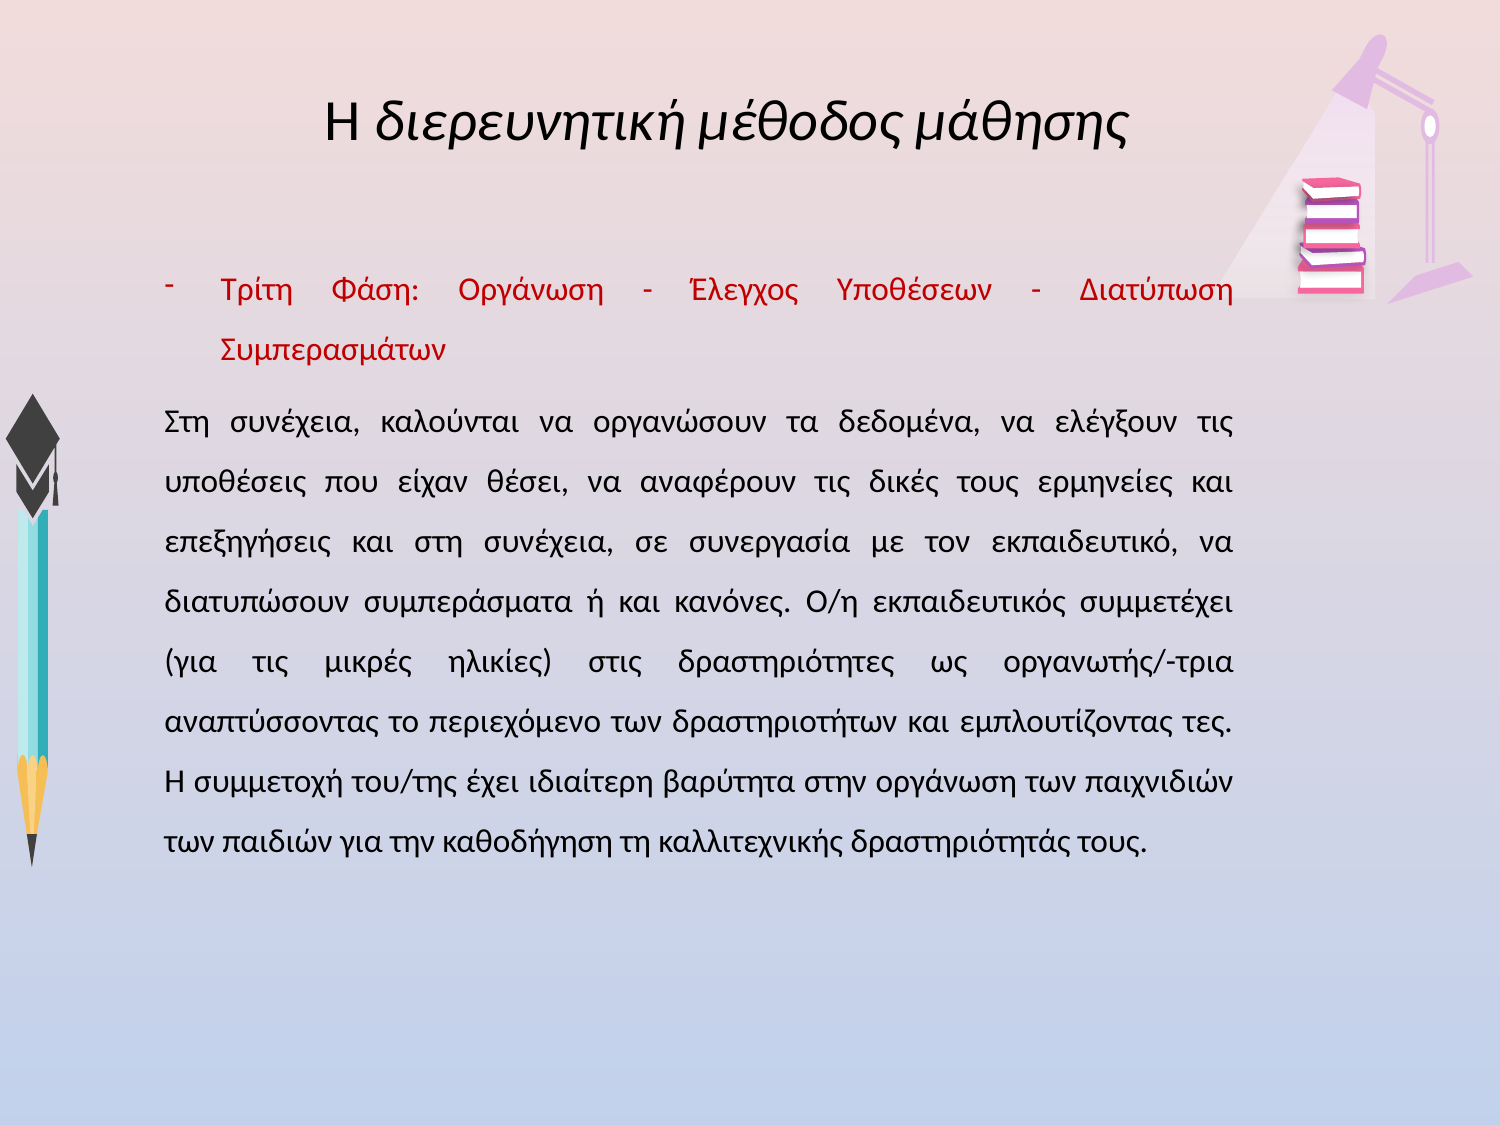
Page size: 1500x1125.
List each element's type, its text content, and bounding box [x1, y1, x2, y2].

title H διερευνητική μέθοδος μάθησης [58, 18, 1409, 206]
text_box Τρίτη Φάση: Οργάνωση - Έλεγχος Υποθέσεων - Διατύπωση Συμπερασμάτων Στη συνέχεια, καλούνται να οργανώσουν τα δεδομένα, να ελέγξουν τις υποθέσεις που είχαν θέσει, να αναφέρουν τις δικές τους ερμηνείες και επεξηγήσεις και στη συνέχεια, σε συνεργασία με τον εκπαιδευτικό, να διατυπώσουν συμπεράσματα ή και κανόνες. Ο/η εκπαιδευτικός συμμετέχει (για τις μικρές ηλικίες) στις δραστηριότητες ως οργανωτής/-τρια αναπτύσσοντας το περιεχόμενο των δραστηριοτήτων και εμπλουτίζοντας τες. Η συμμετοχή του/της έχει ιδιαίτερη βαρύτητα στην οργάνωση των παιχνιδιών των παιδιών για την καθοδήγηση τη καλλιτεχνικής δραστηριότητάς τους. [149, 240, 1250, 867]
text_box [1210, 30, 1452, 331]
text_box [5, 393, 60, 868]
